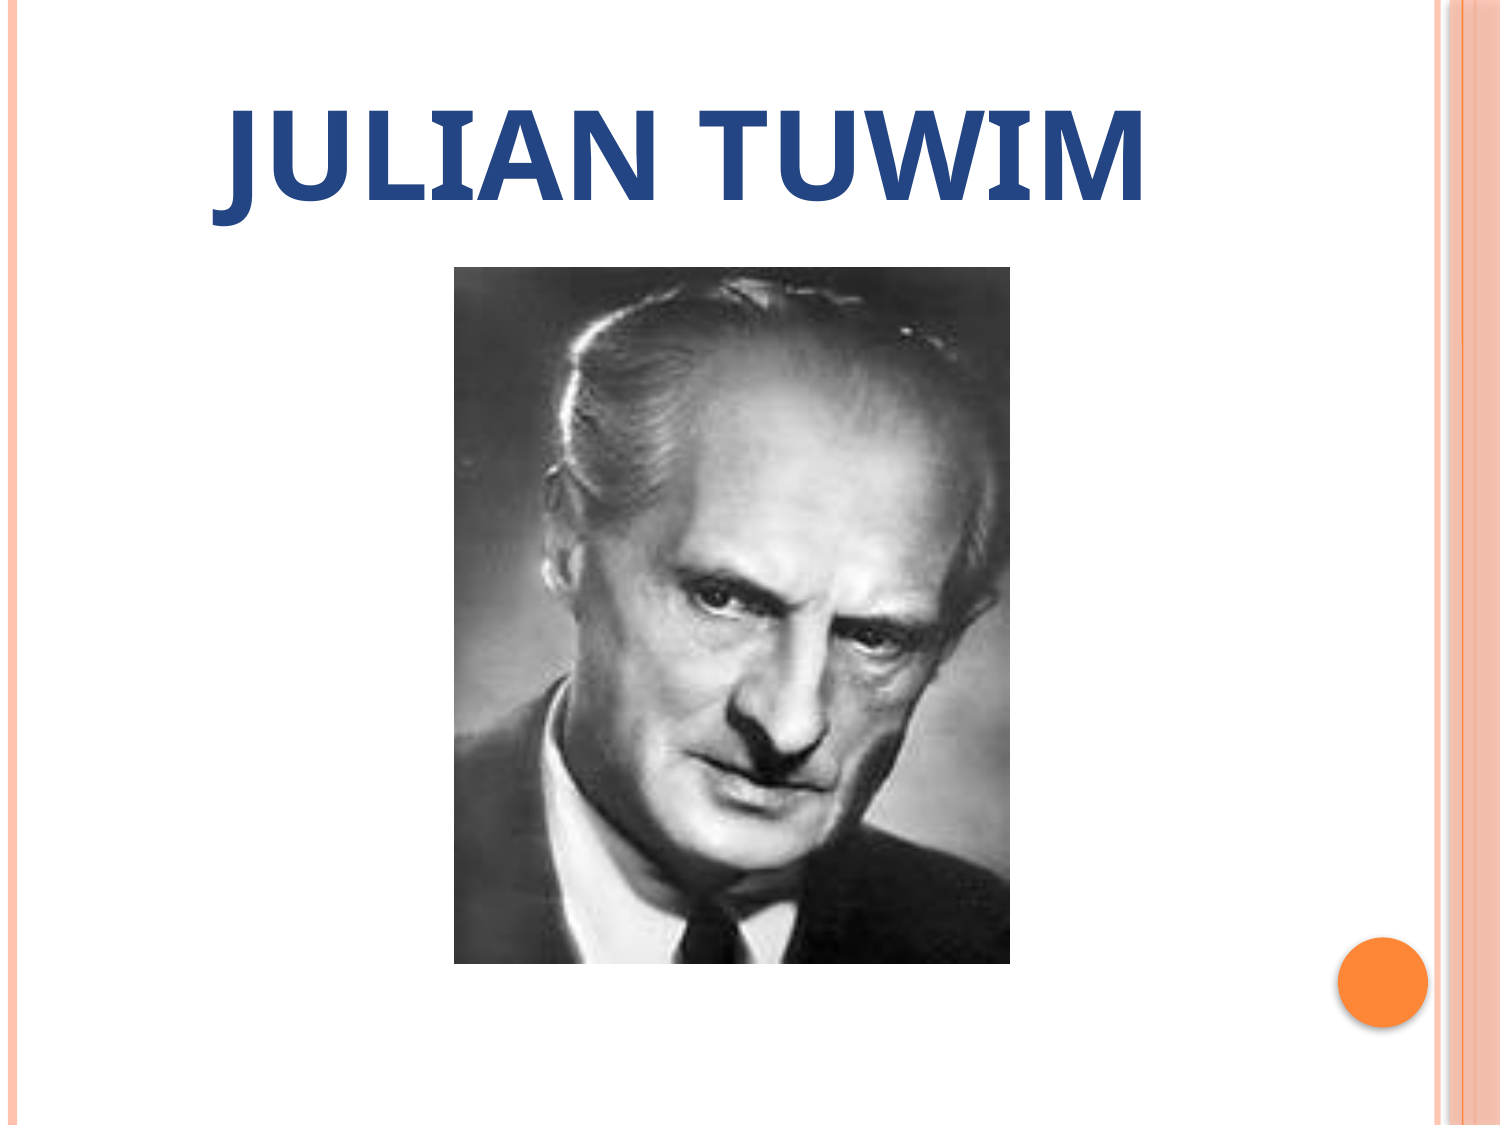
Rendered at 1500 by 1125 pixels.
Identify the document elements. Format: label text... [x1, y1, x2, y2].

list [454, 266, 1011, 965]
title Julian Tuwim [75, 45, 1300, 233]
